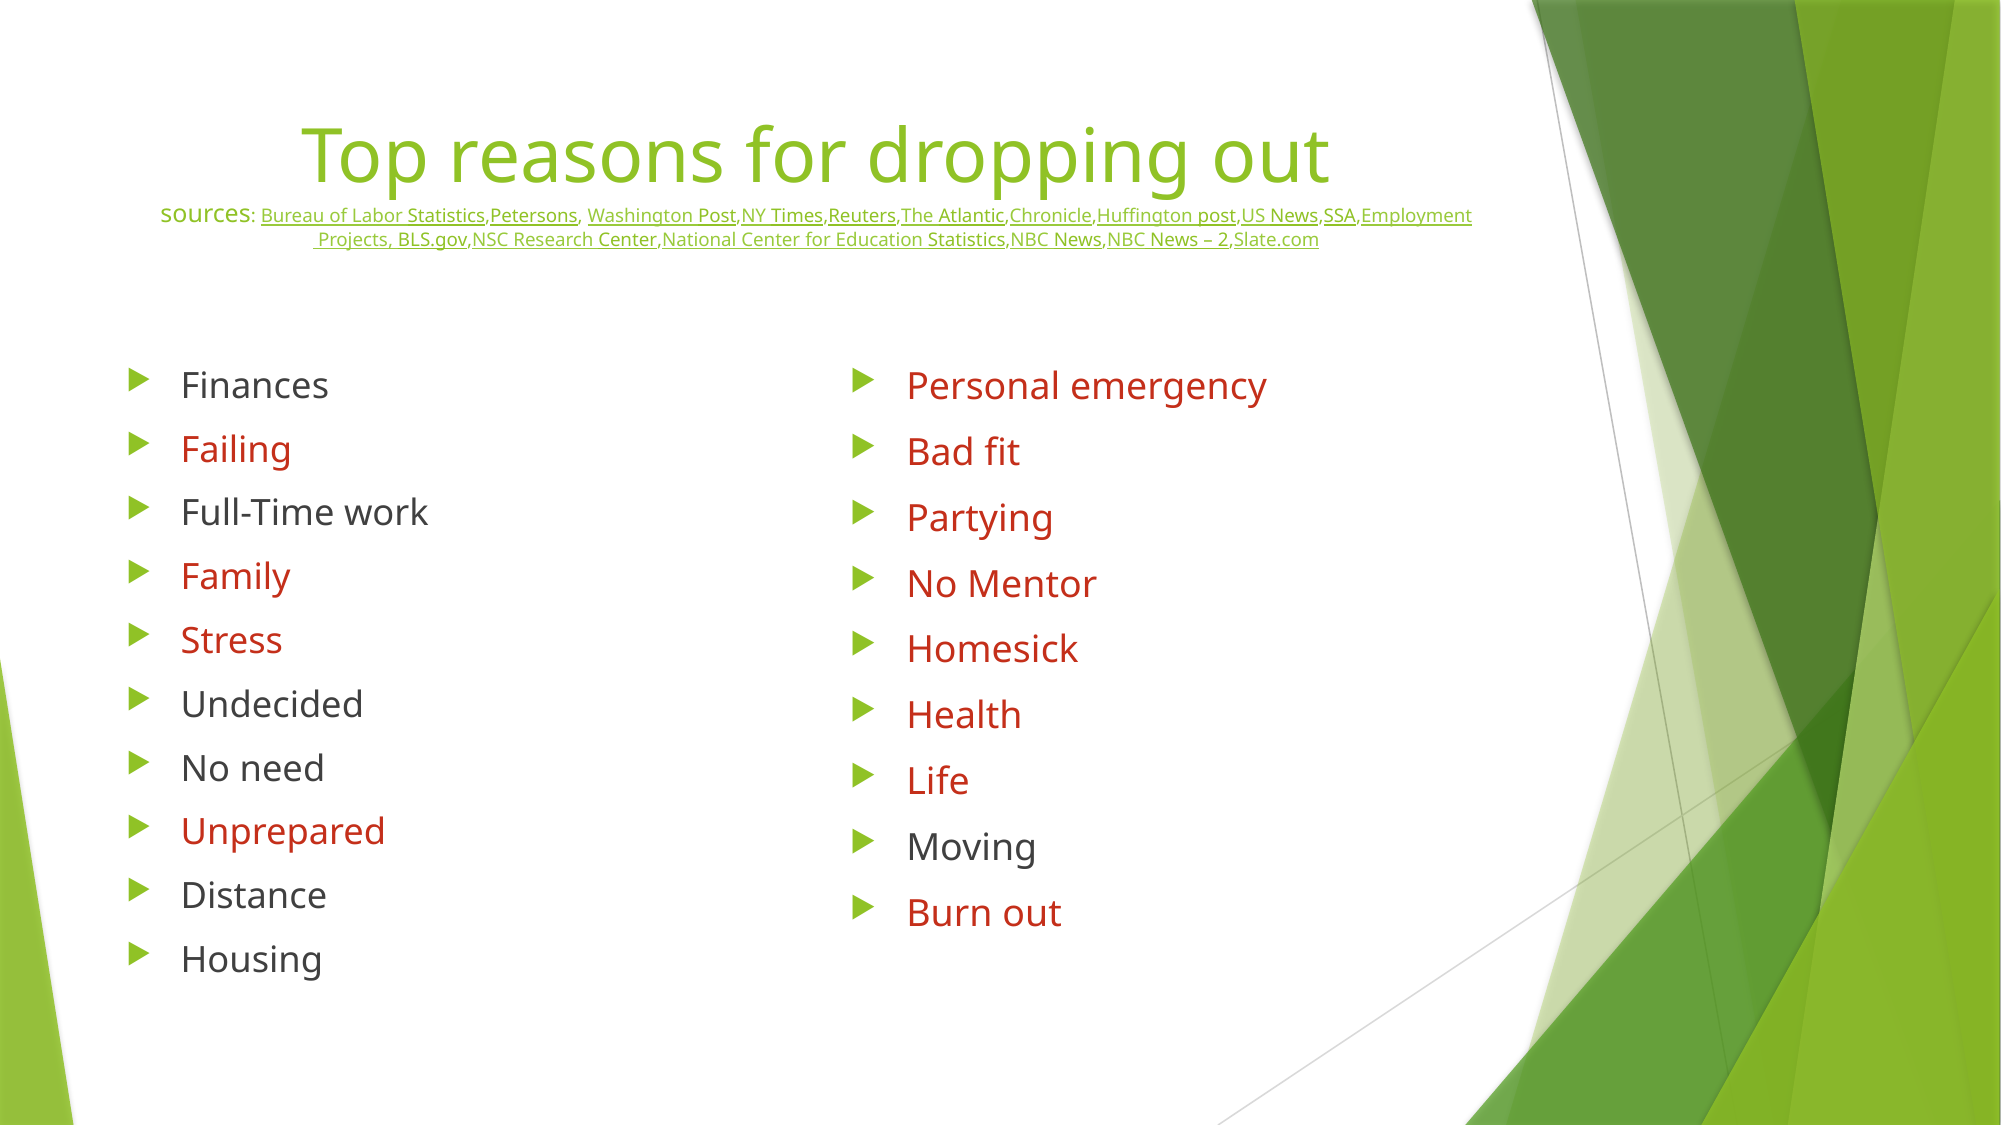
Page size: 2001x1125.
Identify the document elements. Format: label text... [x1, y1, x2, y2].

title Top reasons for dropping out sources: Bureau of Labor Statistics,Petersons, Washington Post,NY Times,Reuters,The Atlantic,Chronicle,Huffington post,US News,SSA,Employment Projects, BLS.gov,NSC Research Center,National Center for Education Statistics,NBC News,NBC News – 2,Slate.com [111, 99, 1522, 317]
list Personal emergency Bad fit Partying No Mentor Homesick Health Life Moving Burn out [834, 354, 1522, 992]
list Finances Failing Full-Time work Family Stress Undecided No need Unprepared Distance Housing [111, 354, 798, 992]
